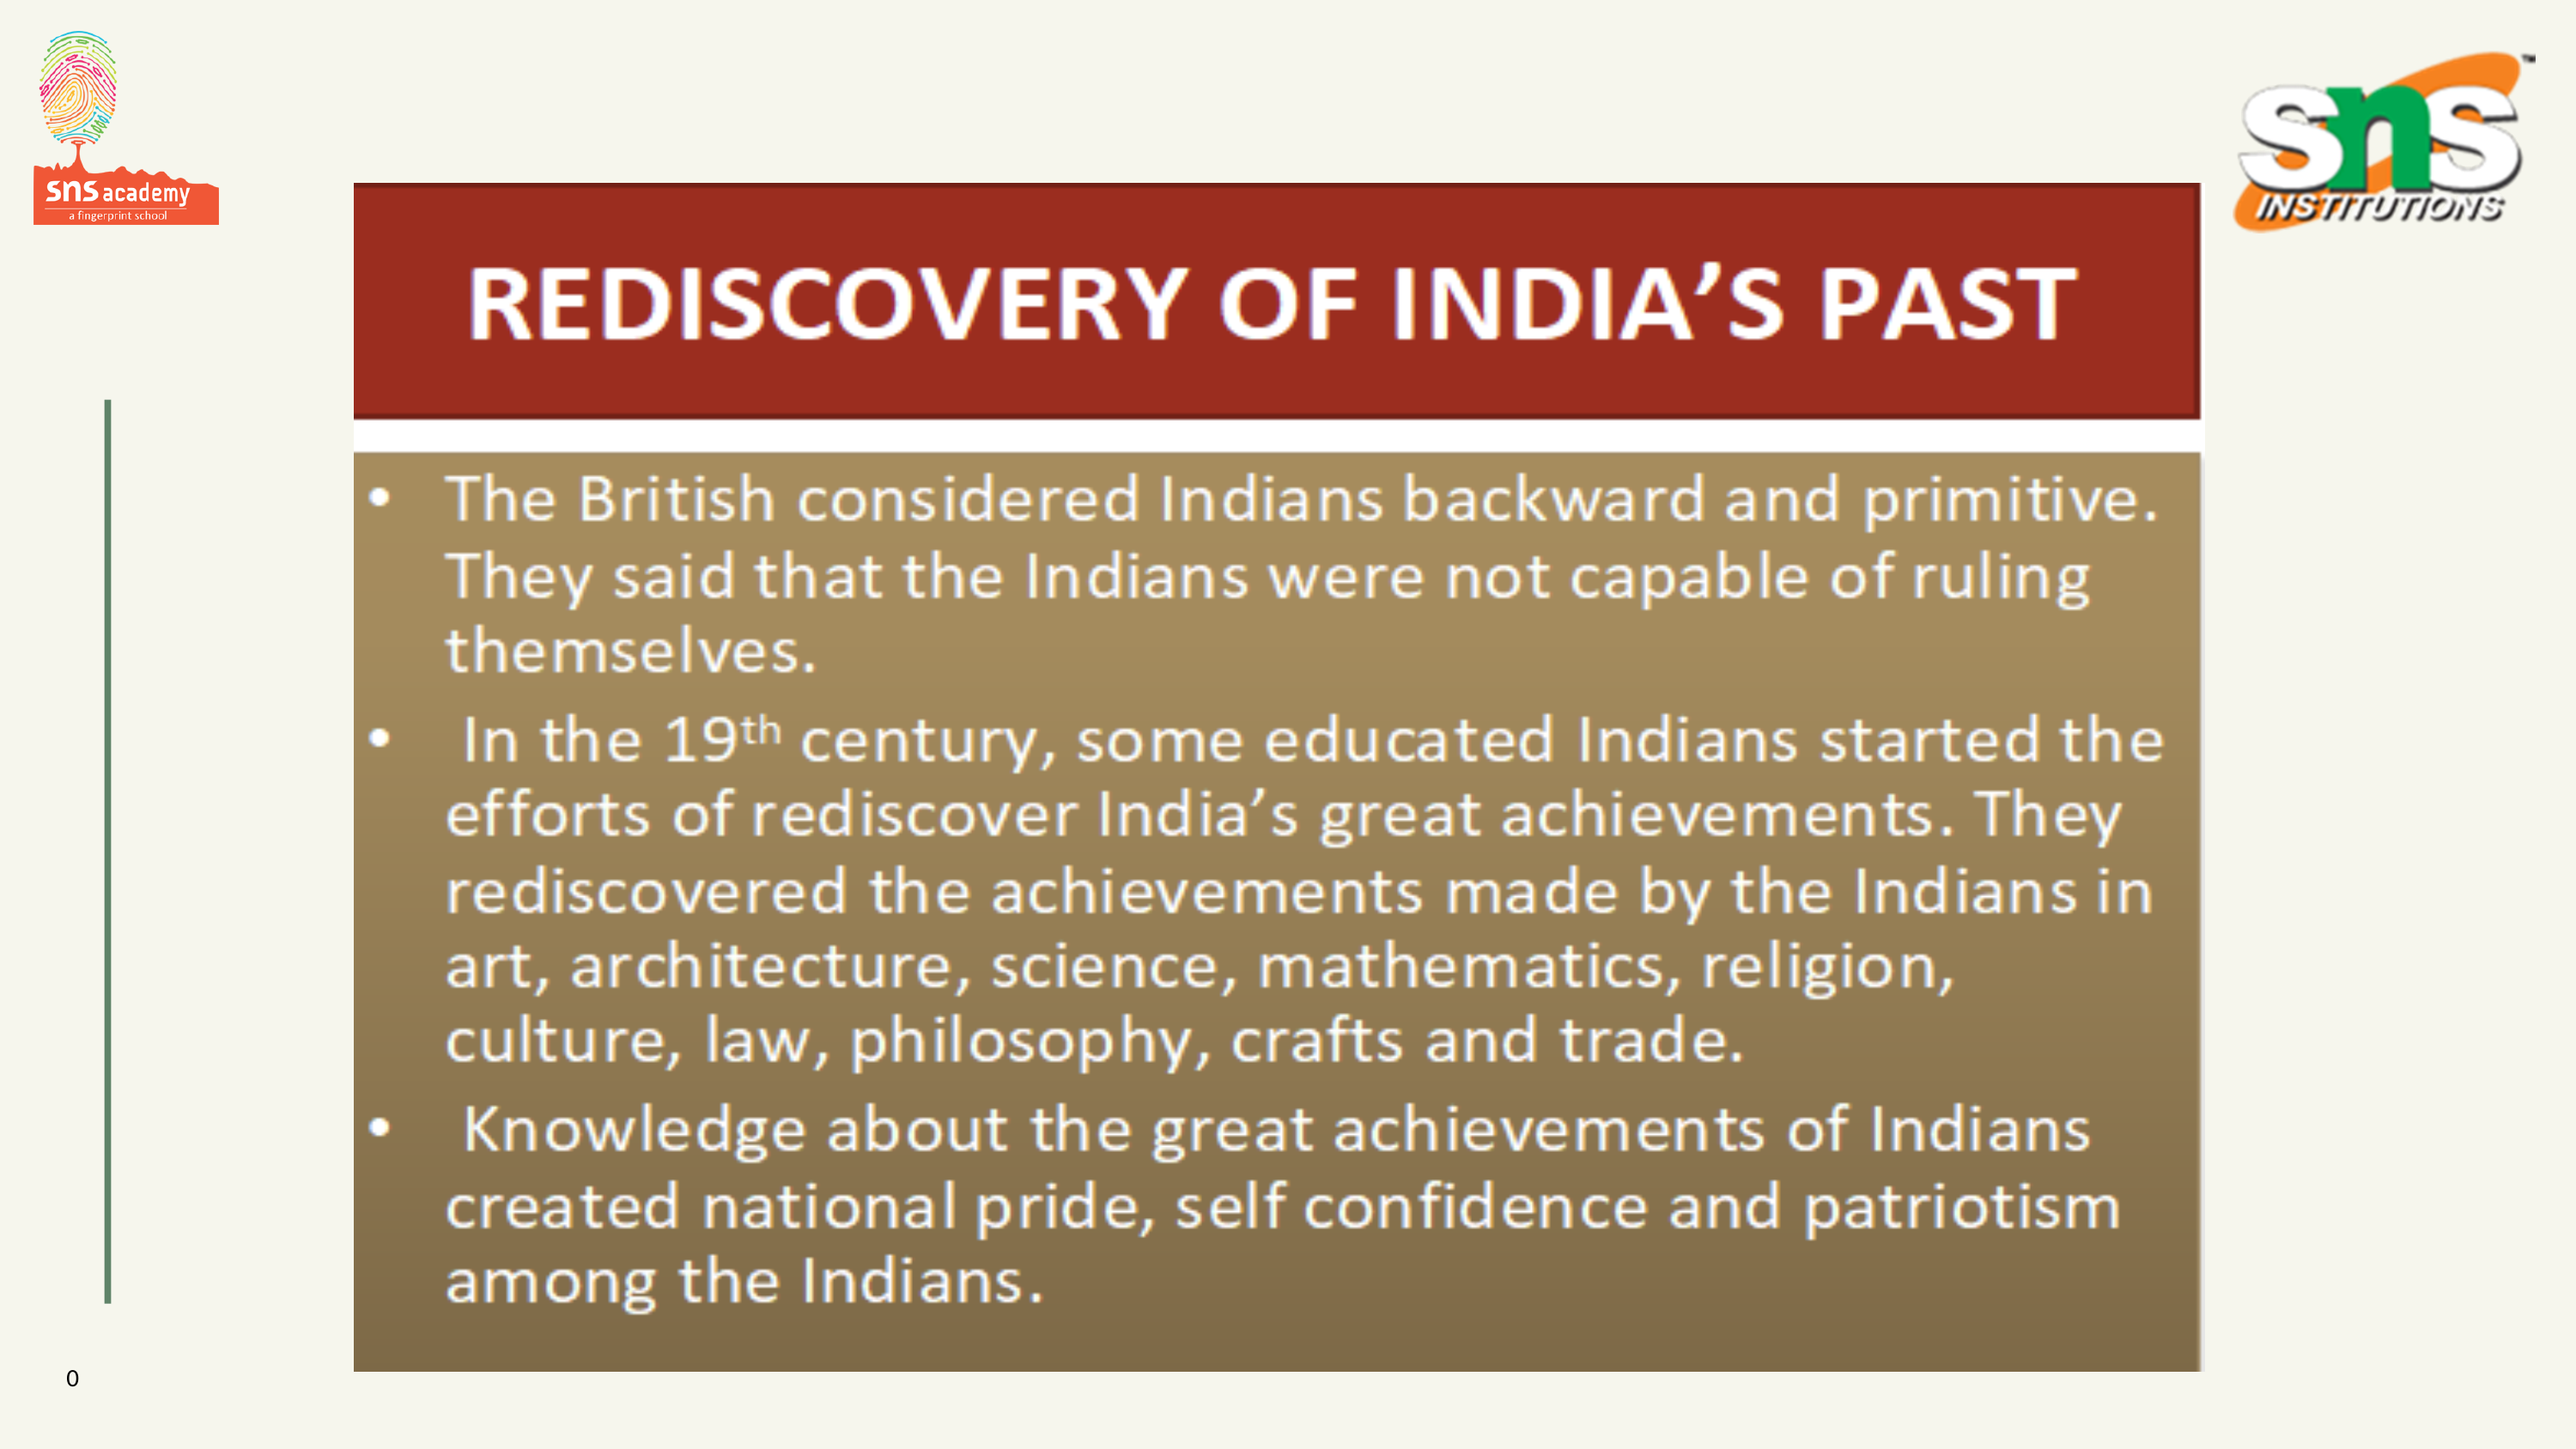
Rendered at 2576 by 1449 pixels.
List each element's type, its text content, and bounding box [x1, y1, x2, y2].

picture [2233, 50, 2536, 233]
picture [33, 31, 219, 225]
picture [354, 183, 2206, 1372]
text_box [104, 399, 112, 1304]
slide_number 0 [53, 1350, 355, 1403]
